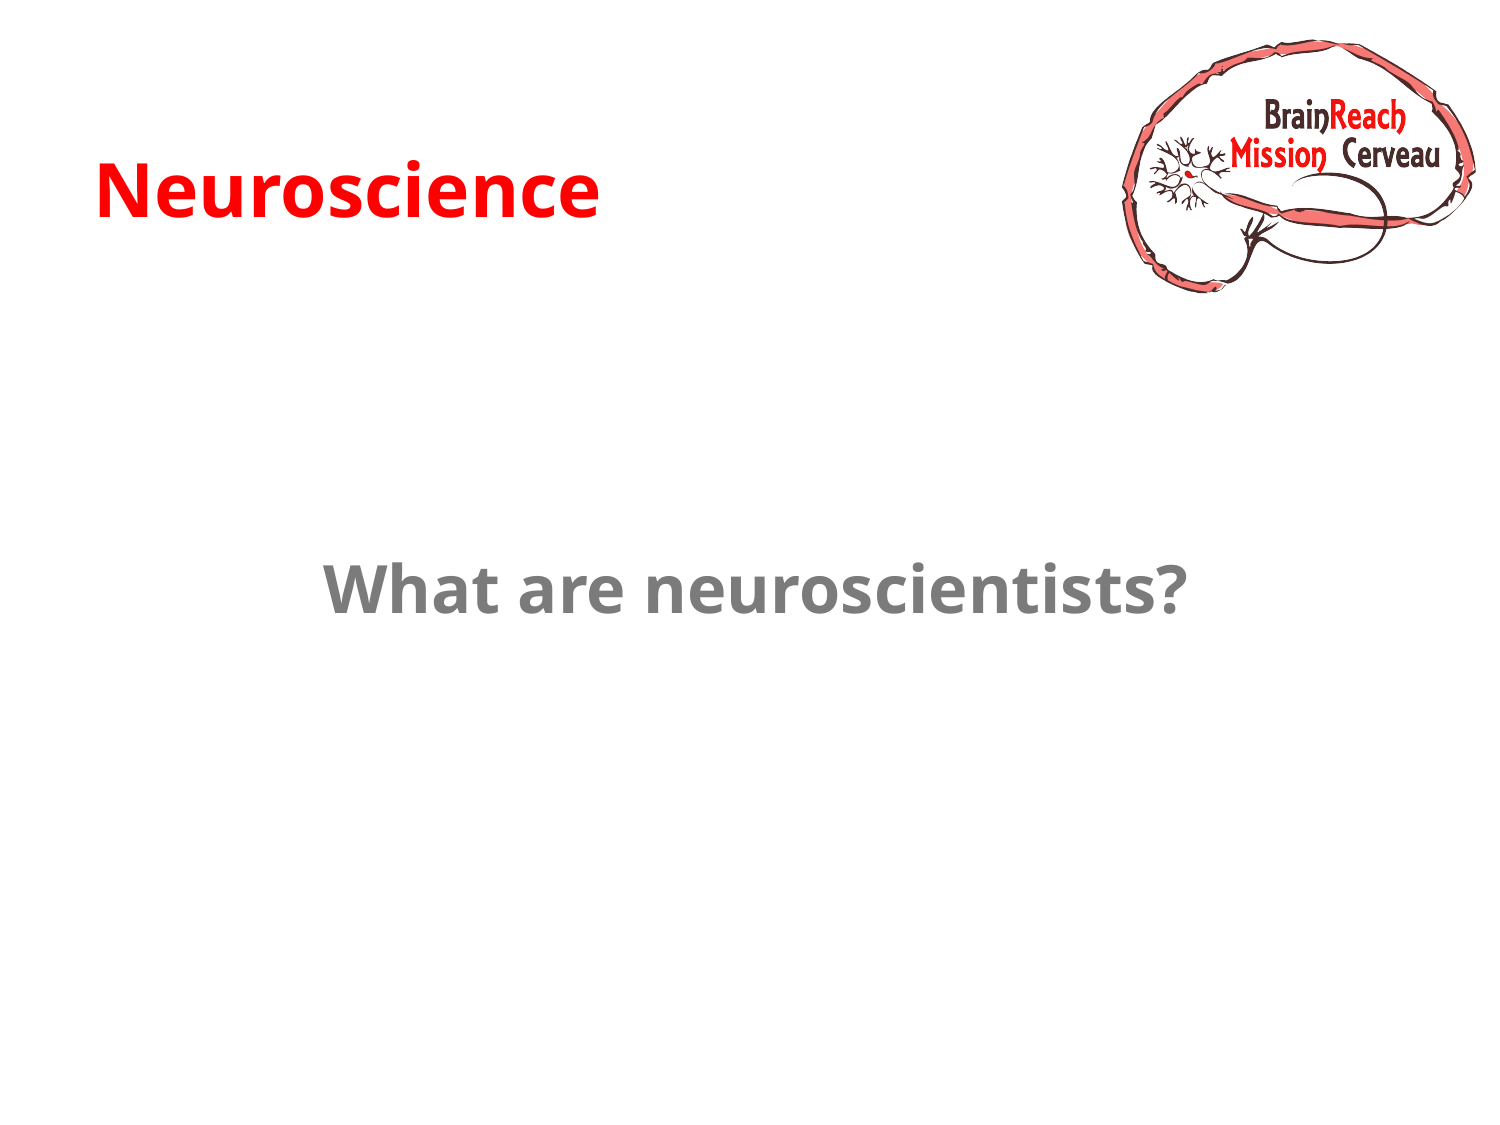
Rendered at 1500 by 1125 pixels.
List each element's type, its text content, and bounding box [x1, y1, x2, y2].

picture [1067, 0, 1500, 328]
title Neuroscience [78, 52, 1429, 241]
text_box What are neuroscientists? [80, 539, 1431, 673]
